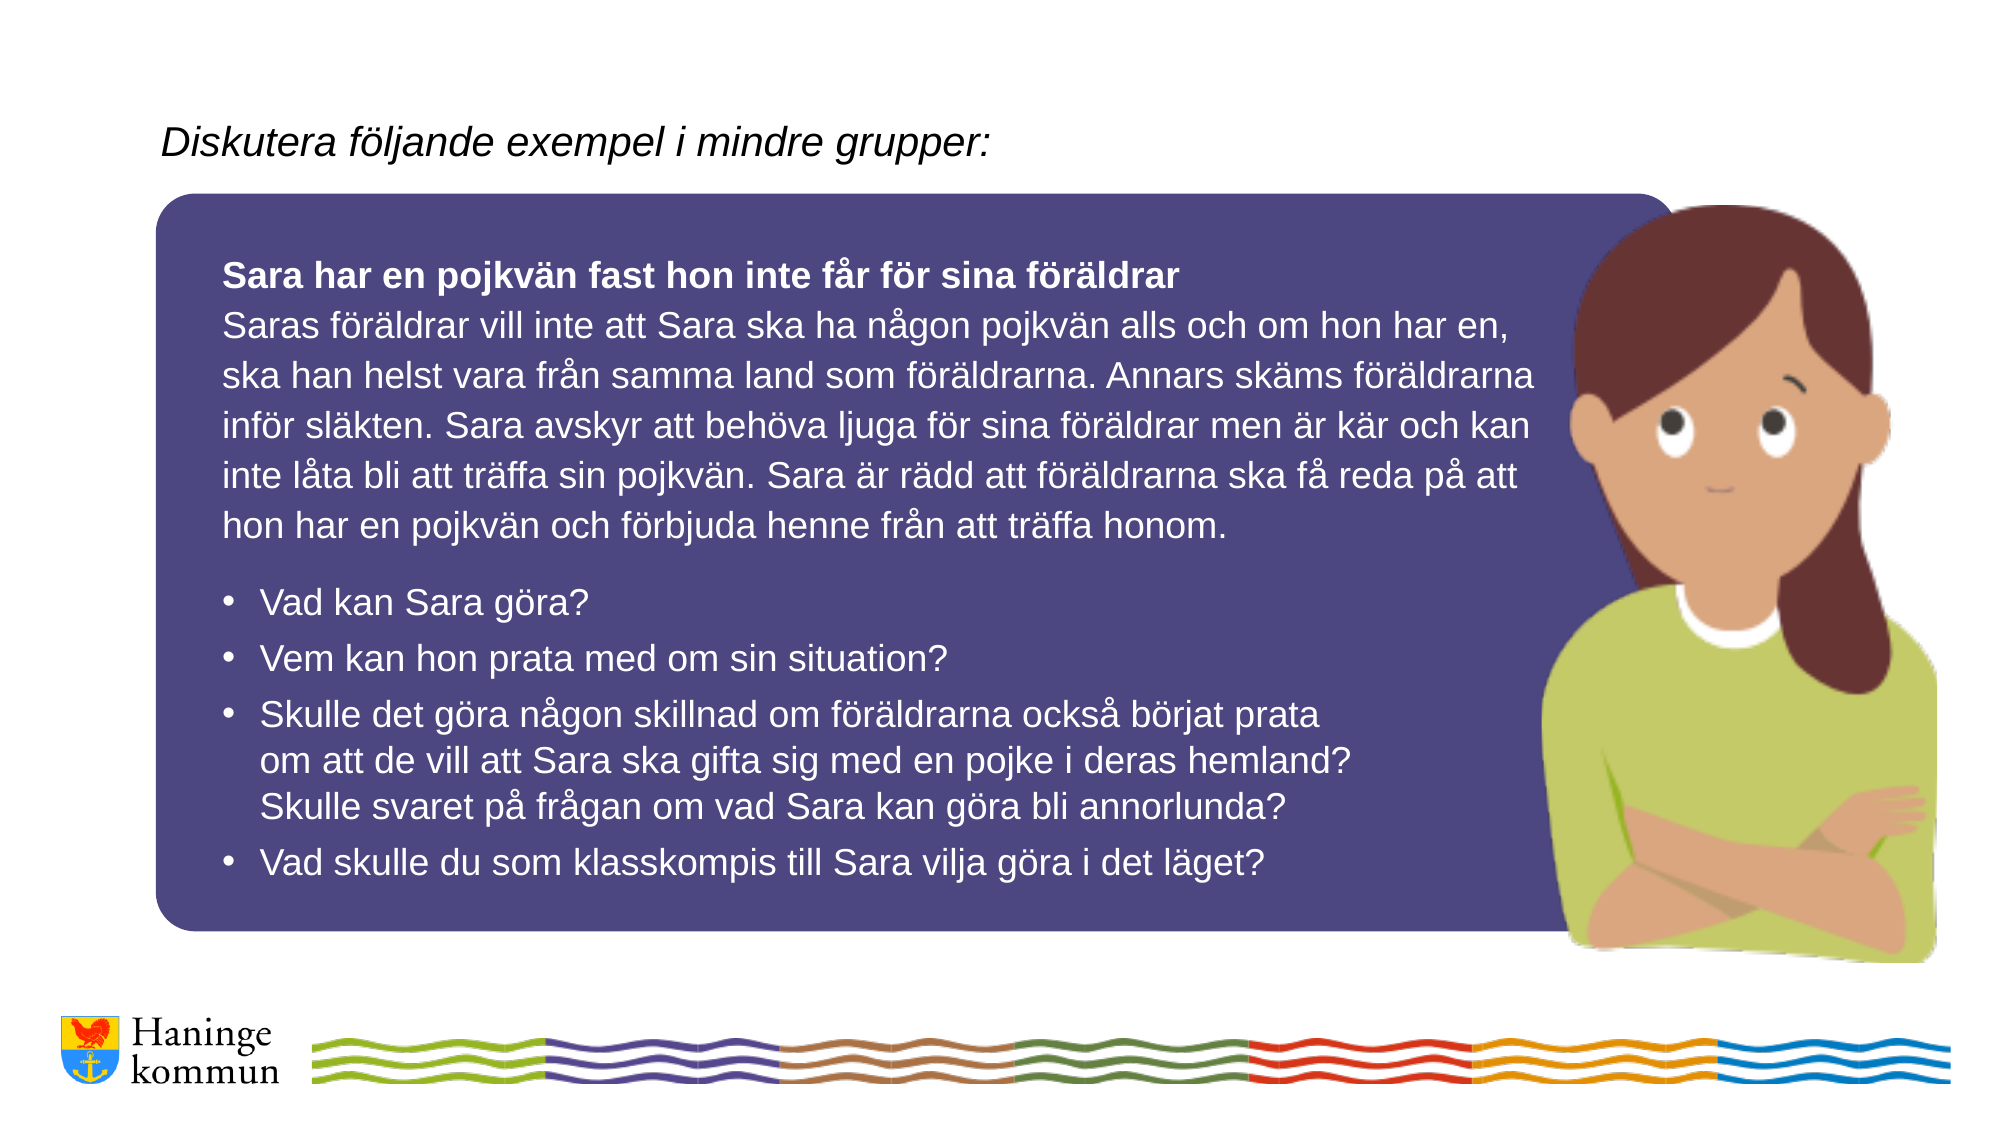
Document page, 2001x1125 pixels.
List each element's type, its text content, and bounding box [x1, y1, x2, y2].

list Sara har en pojkvän fast hon inte får för sina föräldrar Saras föräldrar vill inte att Sara ska ha någon pojkvän alls och om hon har en, ska han helst vara från samma land som föräldrarna. Annars skäms föräldrarna inför släkten. Sara avskyr att behöva ljuga för sina föräldrar men är kär och kan inte låta bli att träffa sin pojkvän. Sara är rädd att föräldrarna ska få reda på att hon har en pojkvän och förbjuda henne från att träffa honom. Vad kan Sara göra? Vem kan hon prata med om sin situation? Skulle det göra någon skillnad om föräldrarna också börjat prata om att de vill att Sara ska gifta sig med en pojke i deras hemland? Skulle svaret på frågan om vad Sara kan göra bli annorlunda? Vad skulle du som klasskompis till Sara vilja göra i det läget? [222, 245, 1541, 963]
title Diskutera följande exempel i mindre grupper: [160, 114, 1476, 194]
picture [1541, 205, 1938, 963]
text_box [154, 192, 1667, 933]
picture [61, 1016, 279, 1084]
